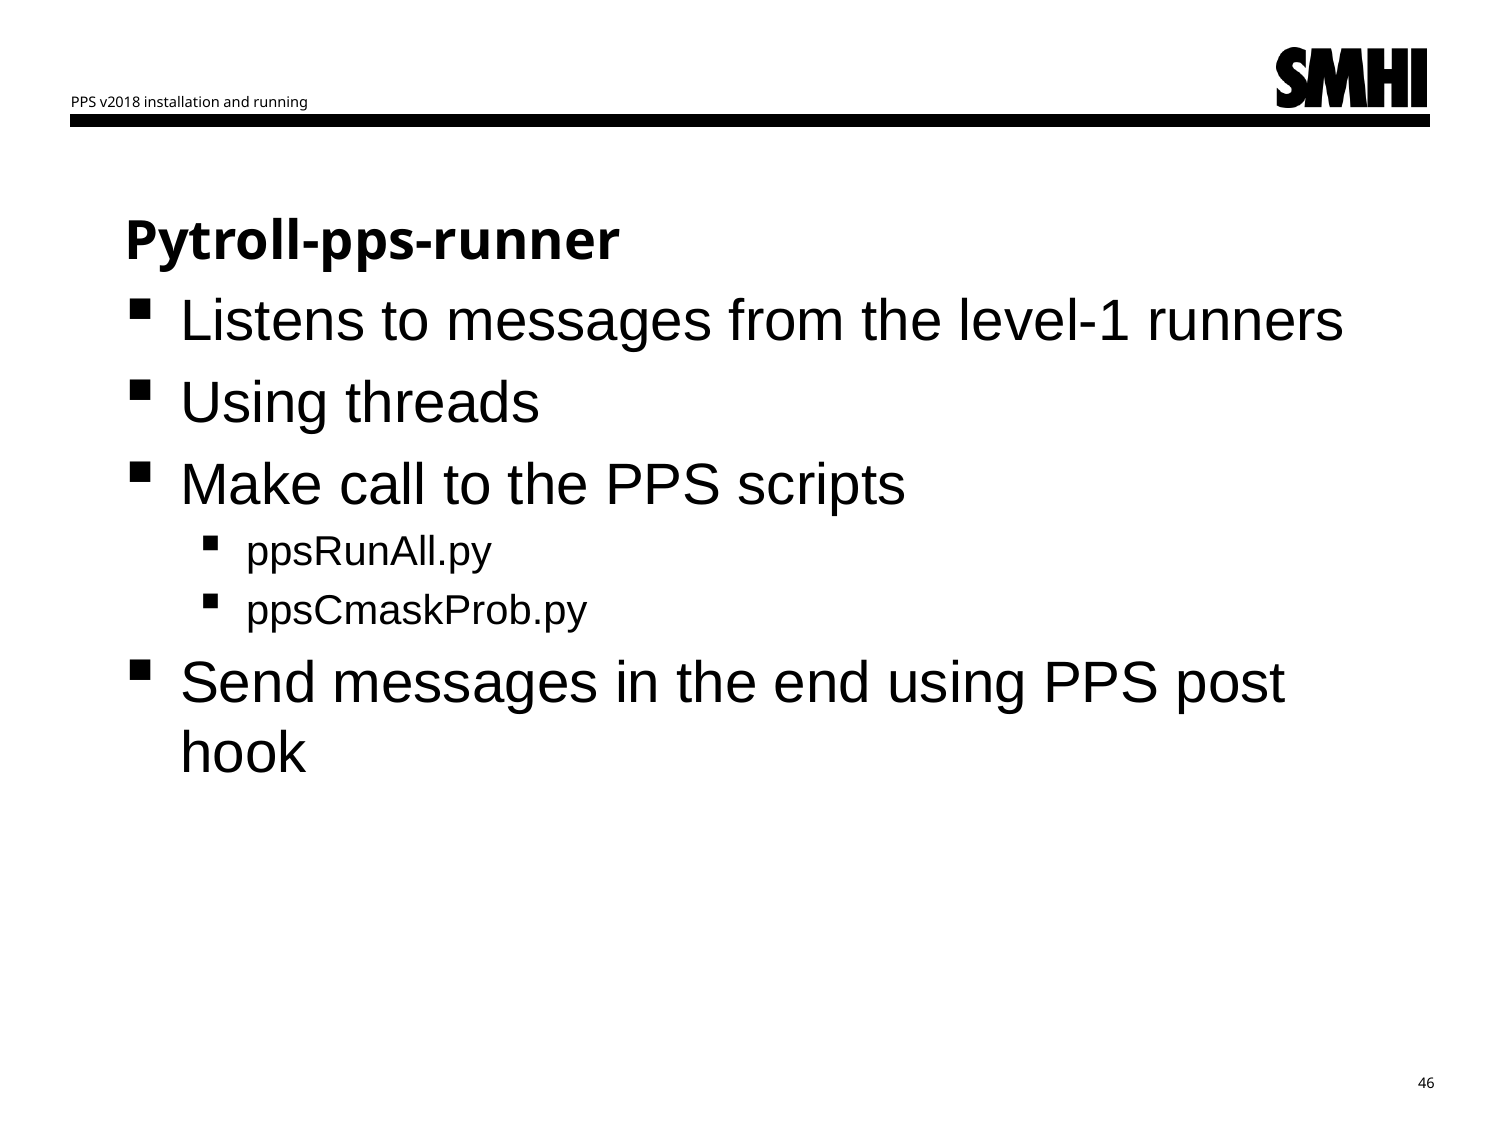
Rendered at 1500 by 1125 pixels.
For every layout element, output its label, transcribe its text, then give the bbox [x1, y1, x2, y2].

list Listens to messages from the level-1 runners Using threads Make call to the PPS scripts ppsRunAll.py ppsCmaskProb.py Send messages in the end using PPS post hook [124, 282, 1377, 1019]
title Pytroll-pps-runner [124, 135, 1377, 271]
slide_number 46 [1350, 1073, 1435, 1093]
picture [1276, 47, 1427, 108]
footer PPS v2018 installation and running [70, 92, 1197, 112]
